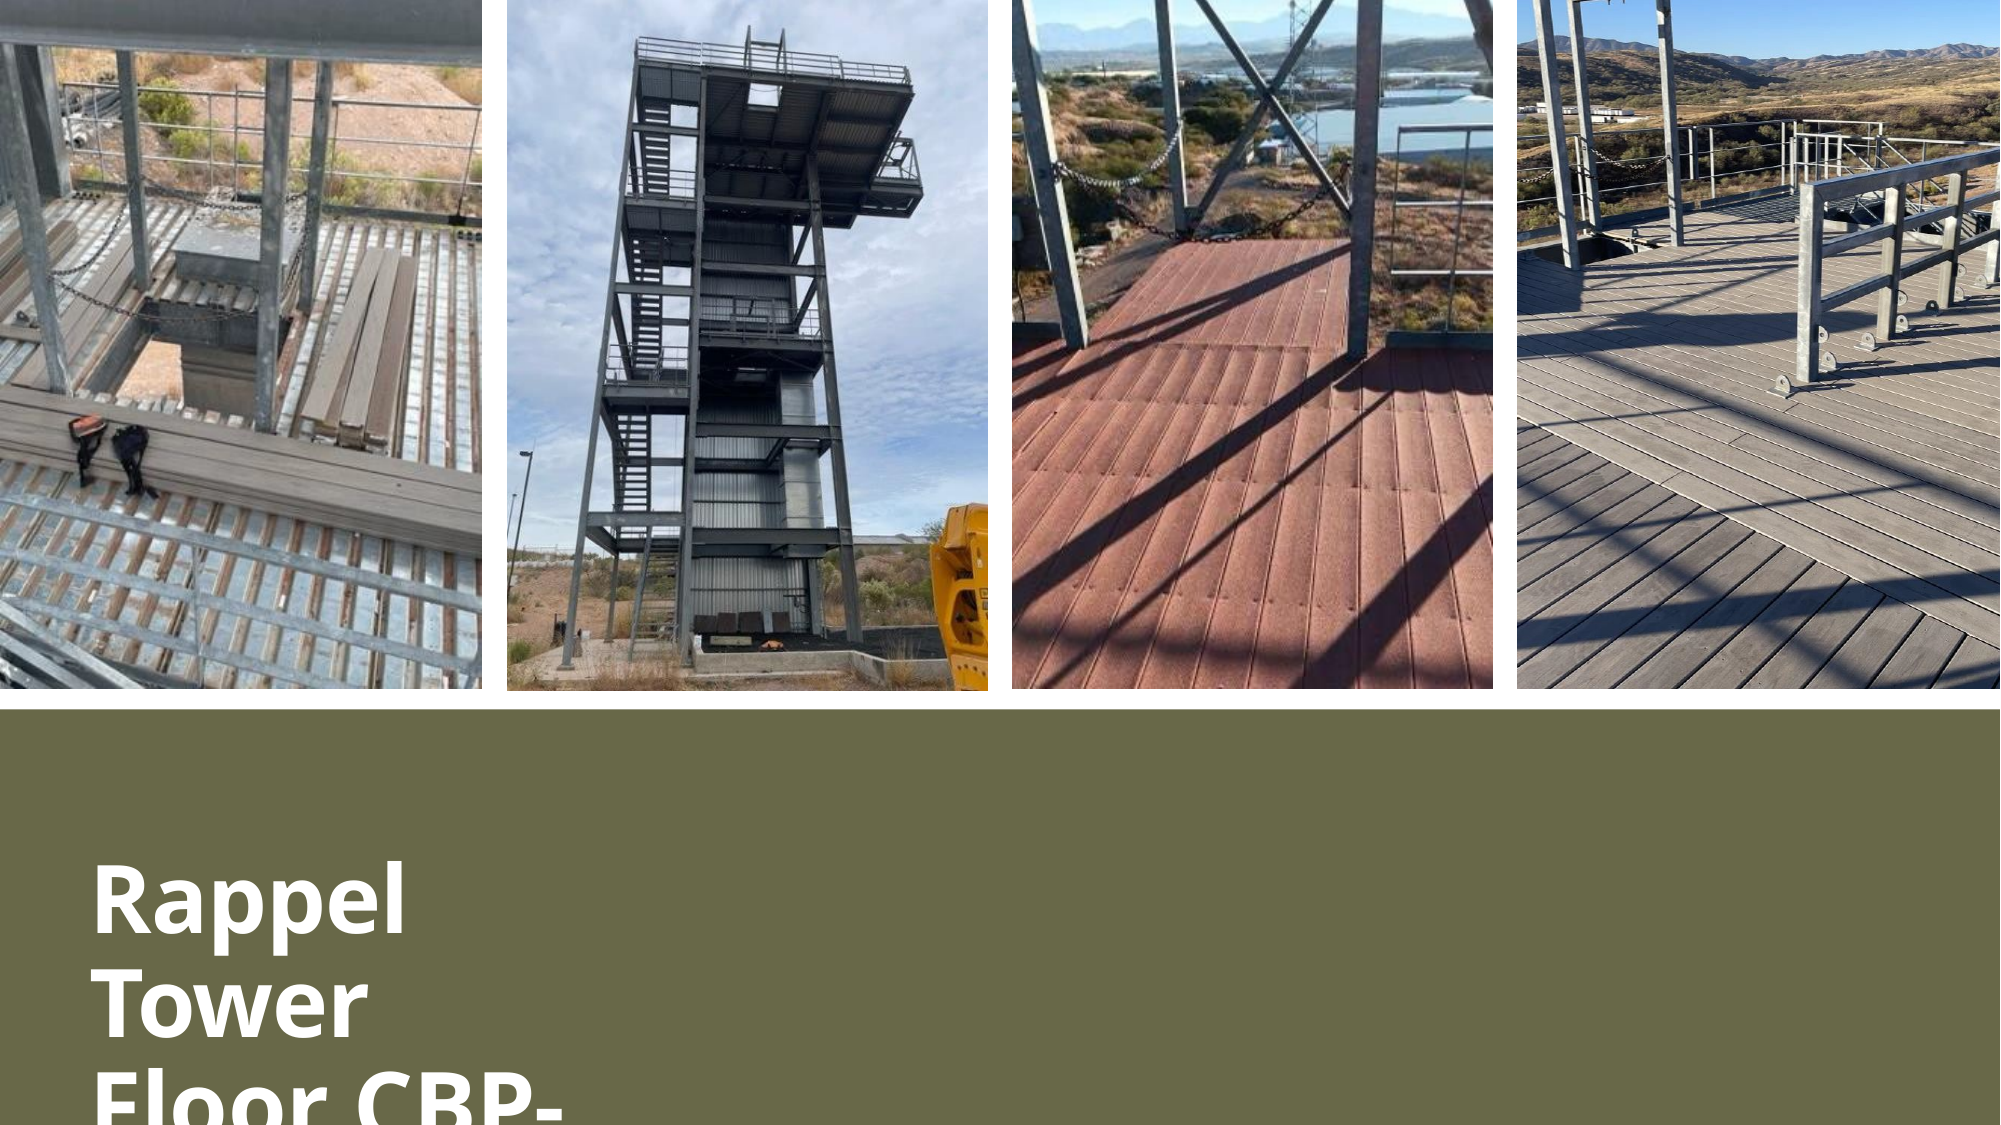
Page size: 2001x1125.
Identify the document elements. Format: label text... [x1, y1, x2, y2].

picture [507, 0, 988, 691]
picture [0, 0, 482, 689]
picture [1012, 0, 1493, 689]
picture [1517, 0, 2000, 689]
text_box [0, 709, 2000, 1125]
text_box Rappel Tower Floor CBP-Nogales, AZ [87, 834, 622, 1125]
